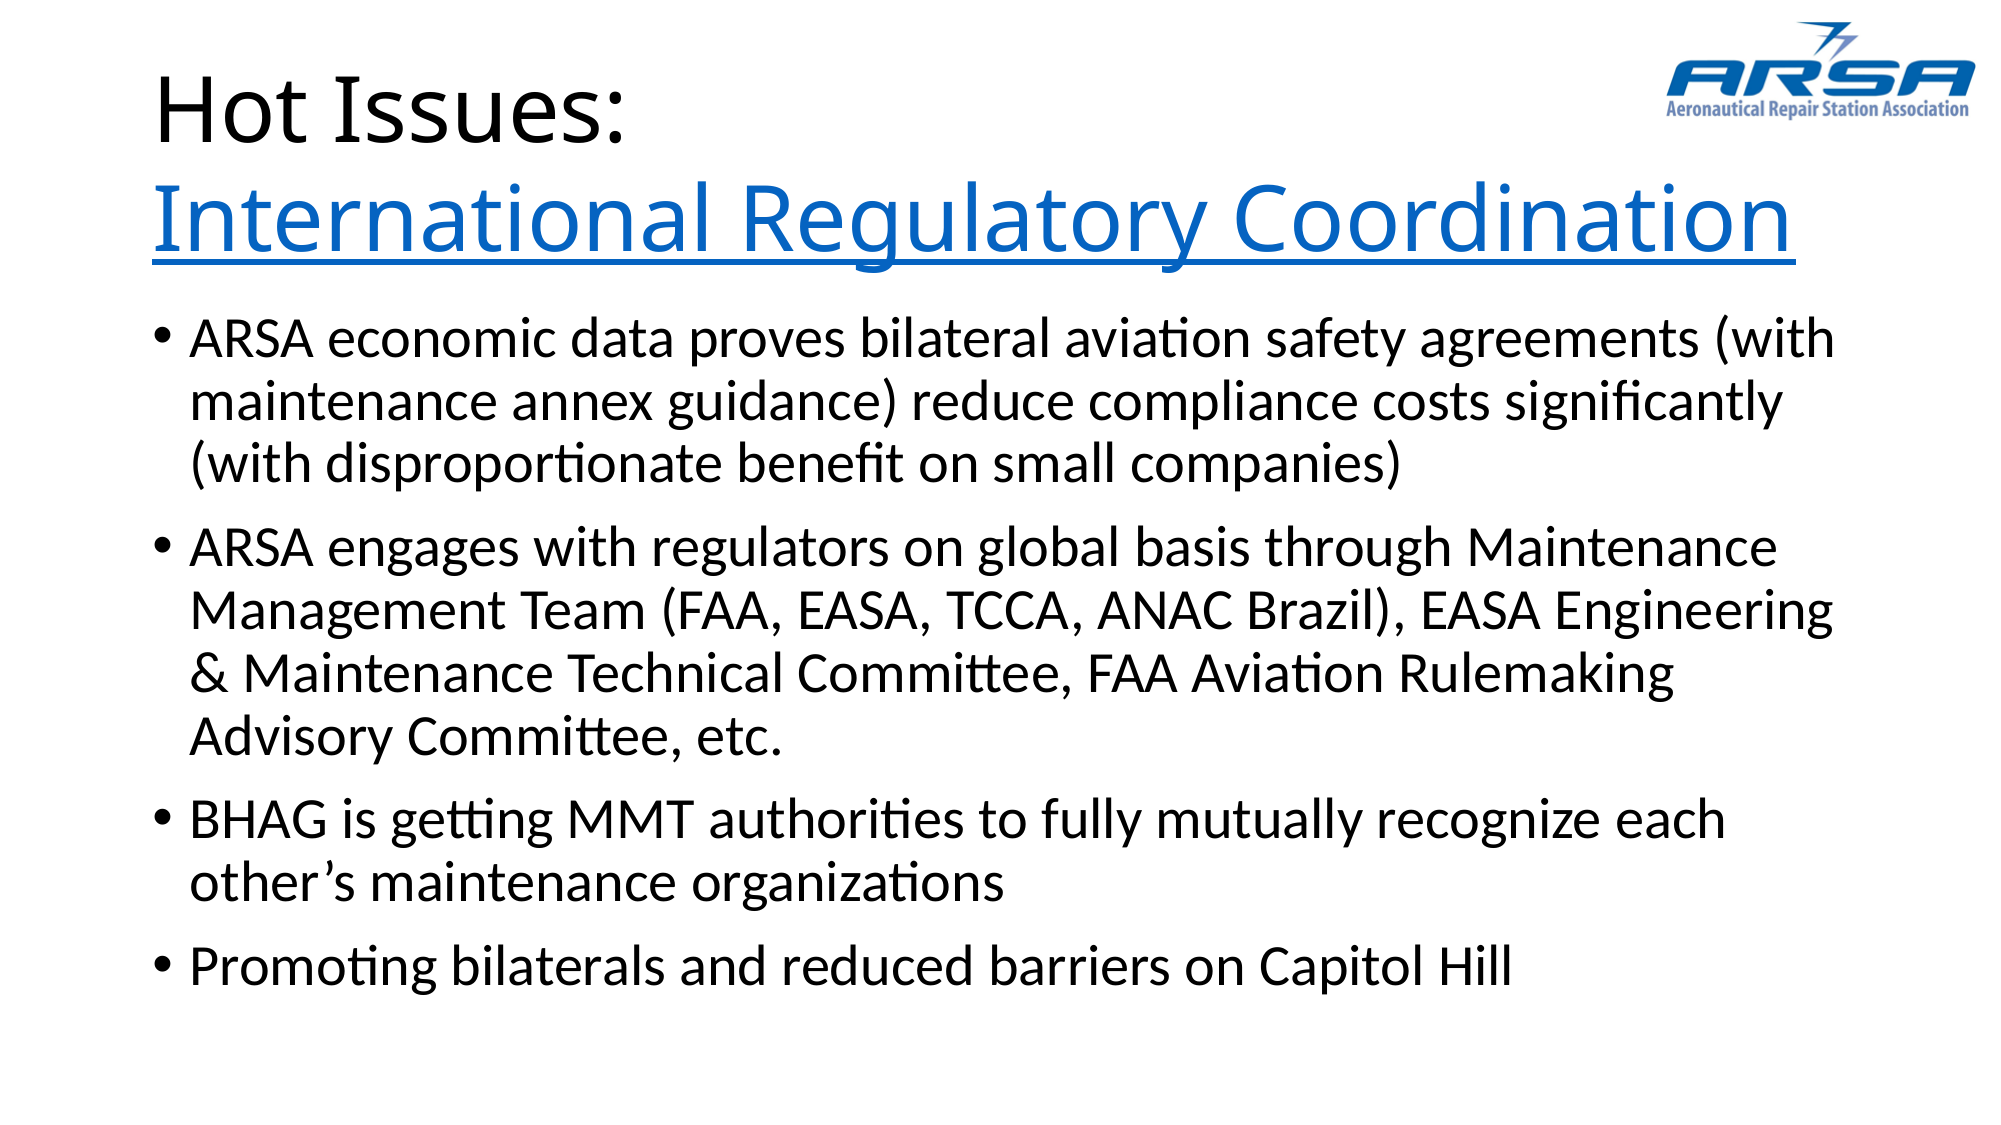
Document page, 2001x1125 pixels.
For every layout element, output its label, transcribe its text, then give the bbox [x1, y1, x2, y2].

title Hot Issues: International Regulatory Coordination [137, 59, 1863, 278]
list ARSA economic data proves bilateral aviation safety agreements (with maintenance annex guidance) reduce compliance costs significantly (with disproportionate benefit on small companies) ARSA engages with regulators on global basis through Maintenance Management Team (FAA, EASA, TCCA, ANAC Brazil), EASA Engineering & Maintenance Technical Committee, FAA Aviation Rulemaking Advisory Committee, etc. BHAG is getting MMT authorities to fully mutually recognize each other’s maintenance organizations Promoting bilaterals and reduced barriers on Capitol Hill [137, 299, 1863, 1014]
picture [1655, 10, 1986, 131]
